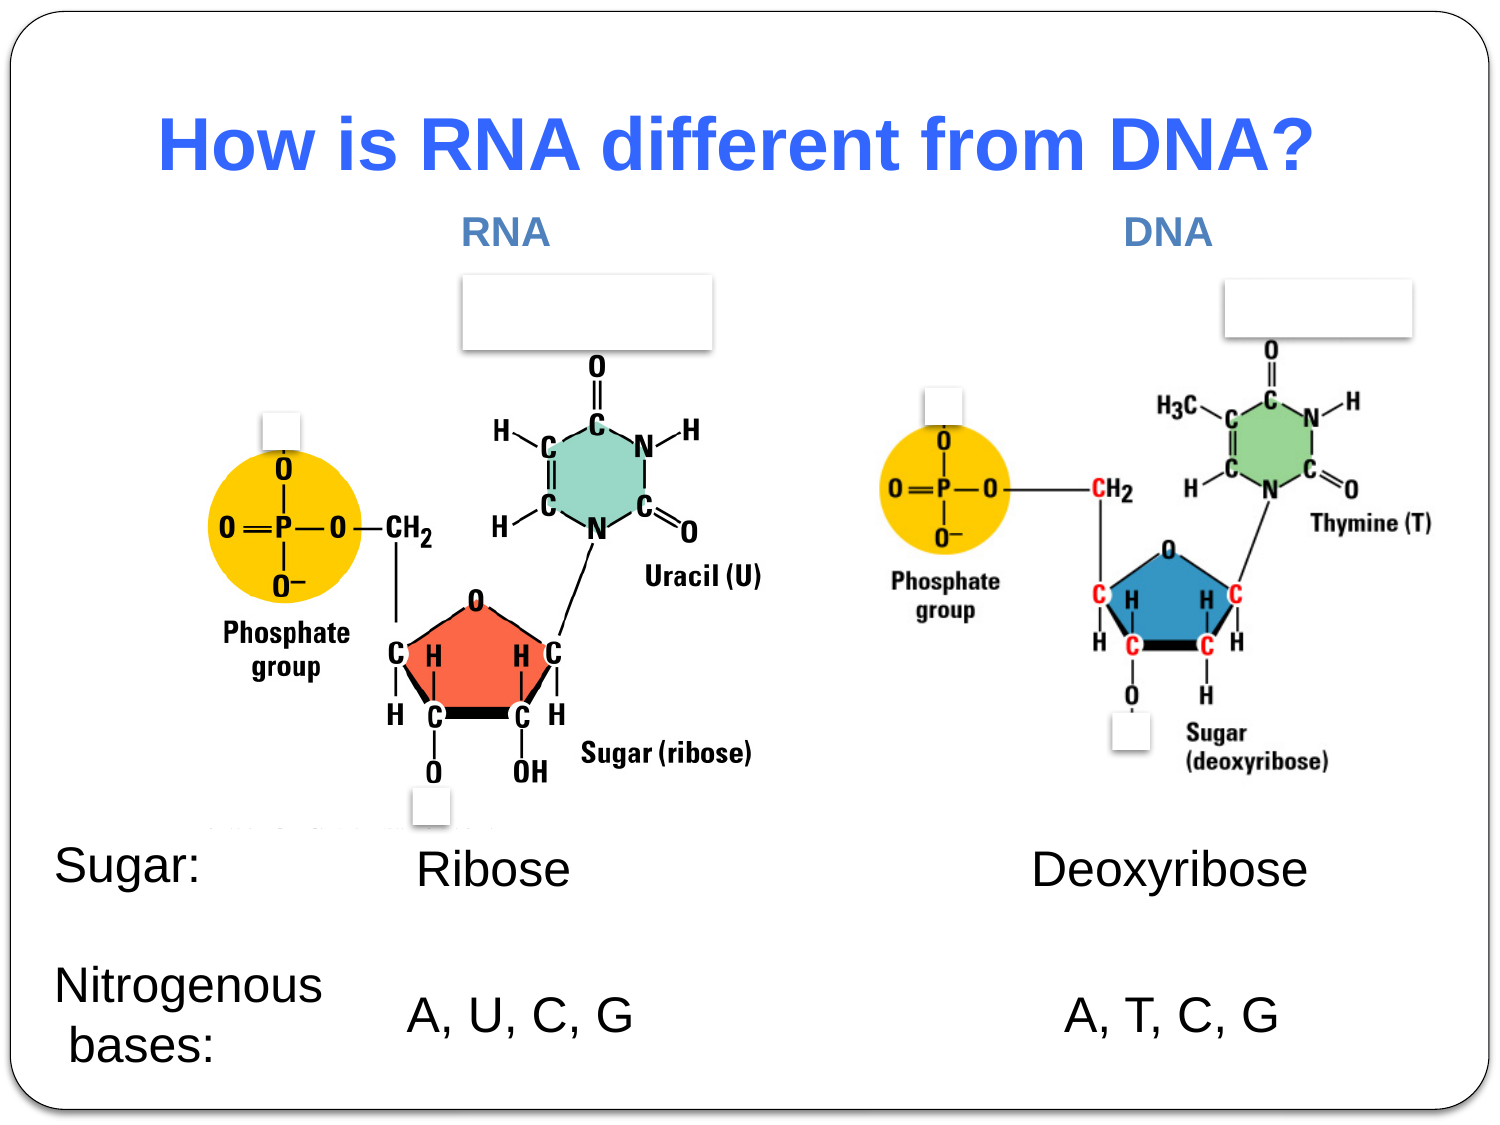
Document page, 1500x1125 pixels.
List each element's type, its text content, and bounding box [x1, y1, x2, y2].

text_box Ribose Deoxyribose [339, 828, 1450, 964]
title How is RNA different from DNA? [99, 12, 1375, 200]
text_box A, U, C, G A, T, C, G [377, 974, 1298, 1050]
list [203, 272, 767, 829]
list DNA [861, 136, 1476, 263]
text_box Sugar: Nitrogenous bases: [39, 824, 339, 1080]
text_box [870, 275, 1440, 832]
list RNA [199, 136, 814, 263]
